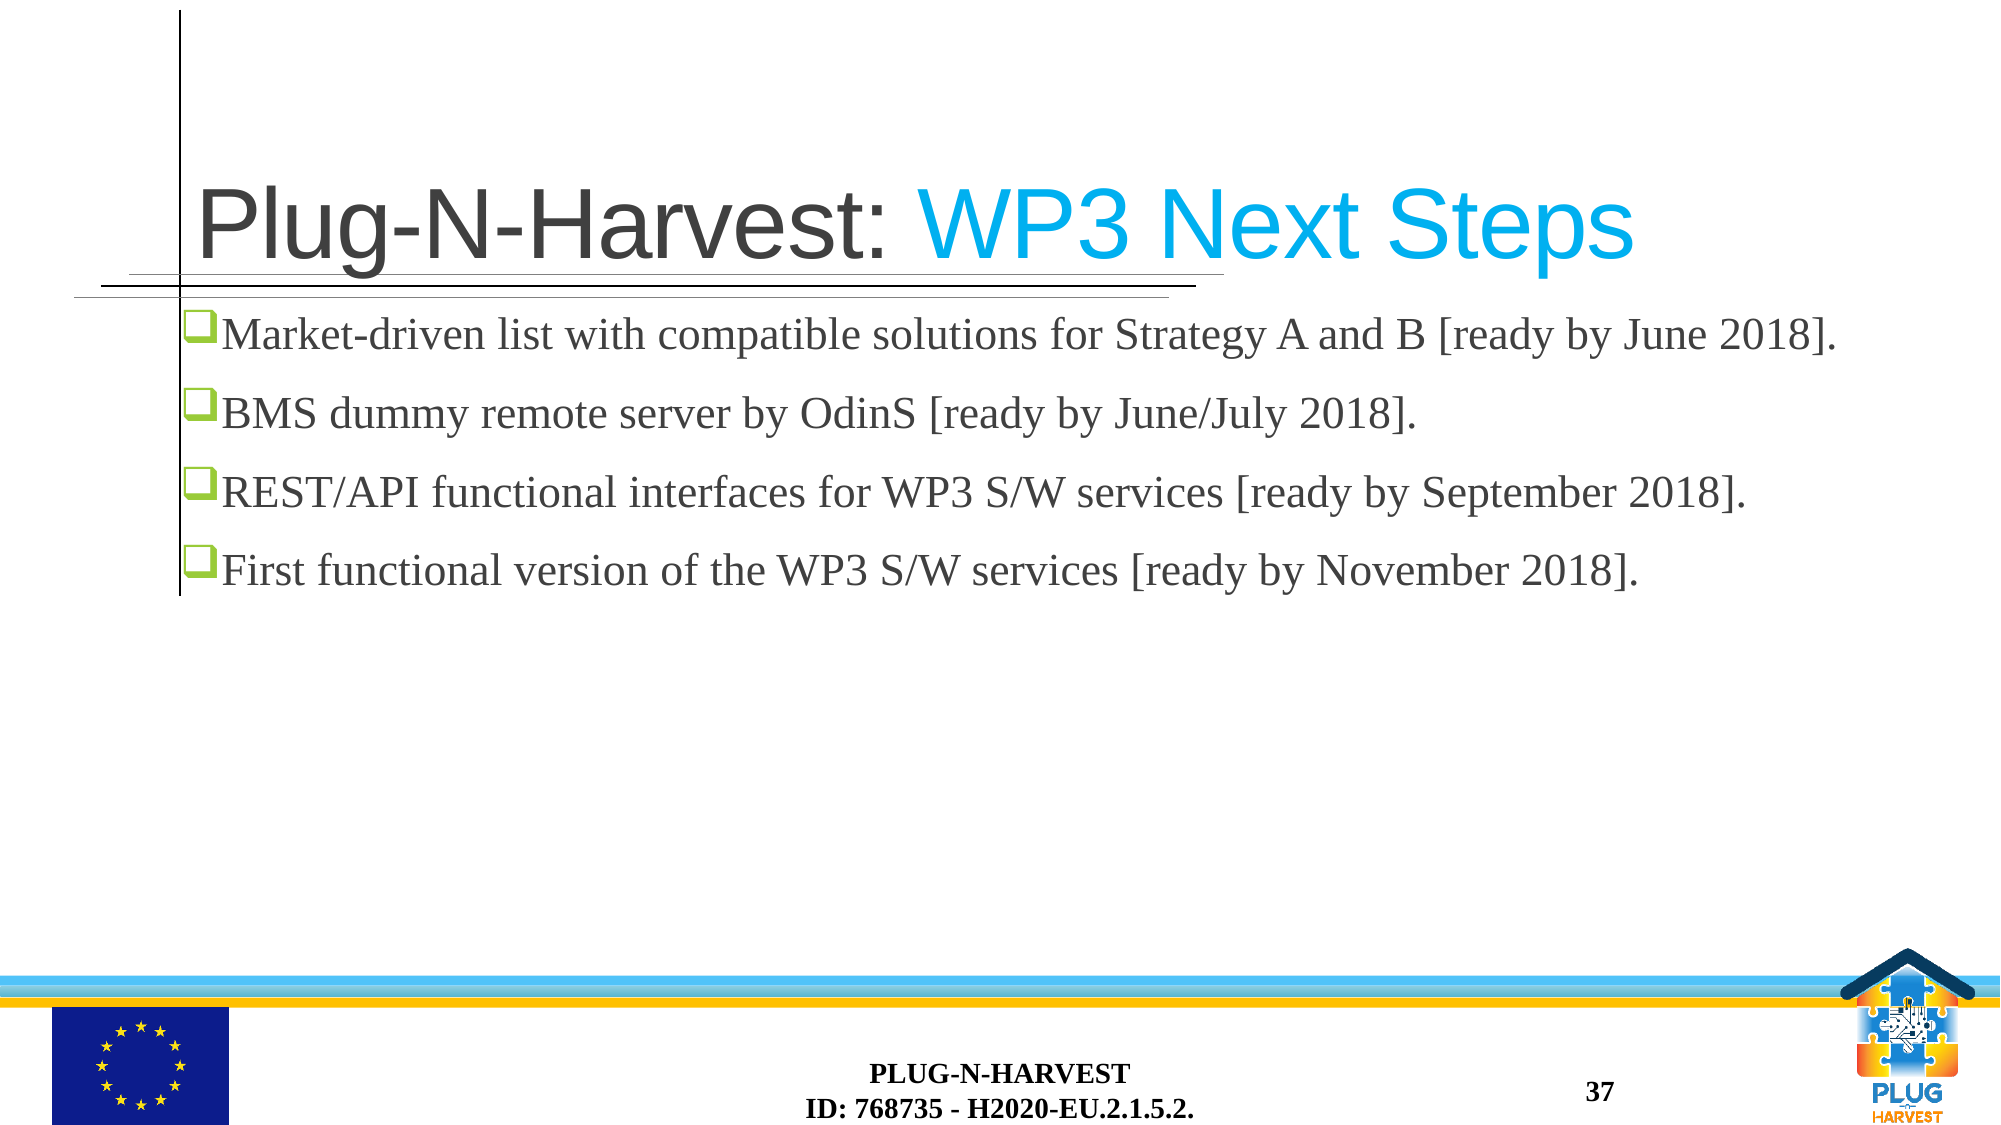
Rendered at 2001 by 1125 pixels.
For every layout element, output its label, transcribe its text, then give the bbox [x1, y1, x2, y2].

footer PLUG-N-HARVEST ID: 768735 - H2020-EU.2.1.5.2. [604, 1059, 1396, 1120]
list Market-driven list with compatible solutions for Strategy A and B [ready by June 2018]. BMS dummy remote server by OdinS [ready by June/July 2018]. REST/API functional interfaces for WP3 S/W services [ready by September 2018]. First functional version of the WP3 S/W services [ready by November 2018]. [180, 302, 1919, 990]
picture [1814, 945, 2001, 1125]
picture [52, 1007, 229, 1125]
title Plug-N-Harvest: WP3 Next Steps [180, 47, 1830, 287]
slide_number 37 [1414, 1059, 1631, 1120]
